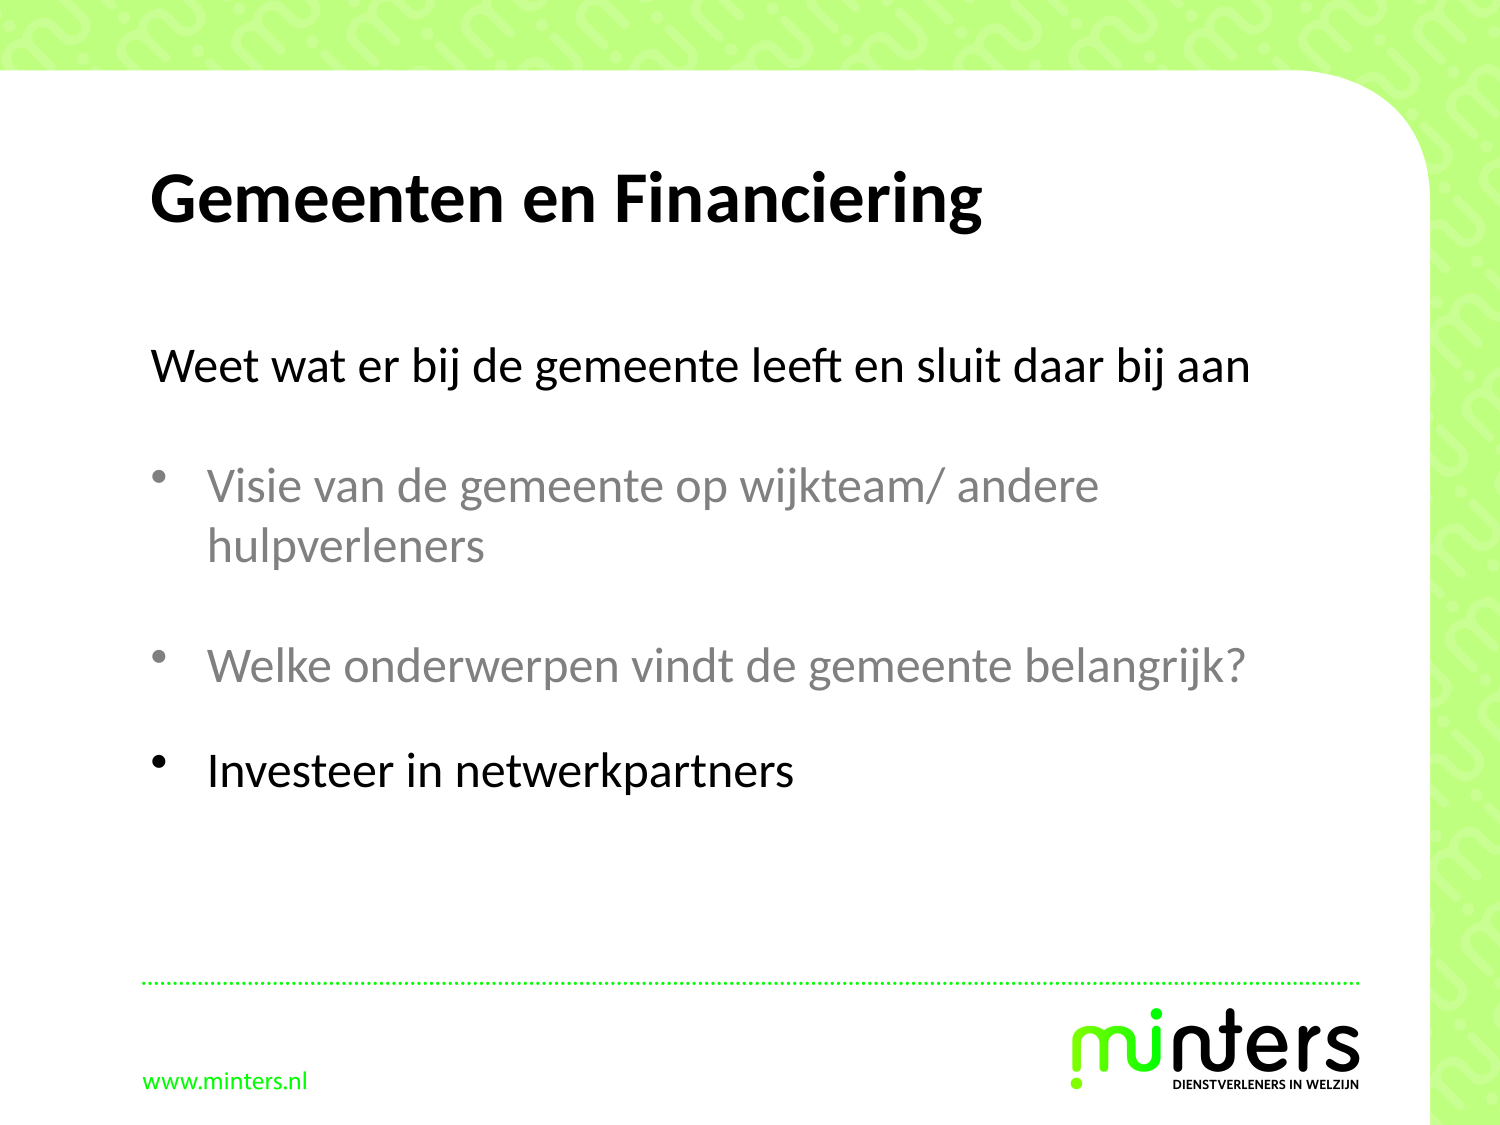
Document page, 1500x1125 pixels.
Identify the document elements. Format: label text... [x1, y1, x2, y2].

list Weet wat er bij de gemeente leeft en sluit daar bij aan Visie van de gemeente op wijkteam/ andere hulpverleners Welke onderwerpen vindt de gemeente belangrijk? Investeer in netwerkpartners [135, 324, 1353, 976]
title Gemeenten en Financiering [135, 99, 1353, 288]
picture [0, 0, 1500, 1125]
